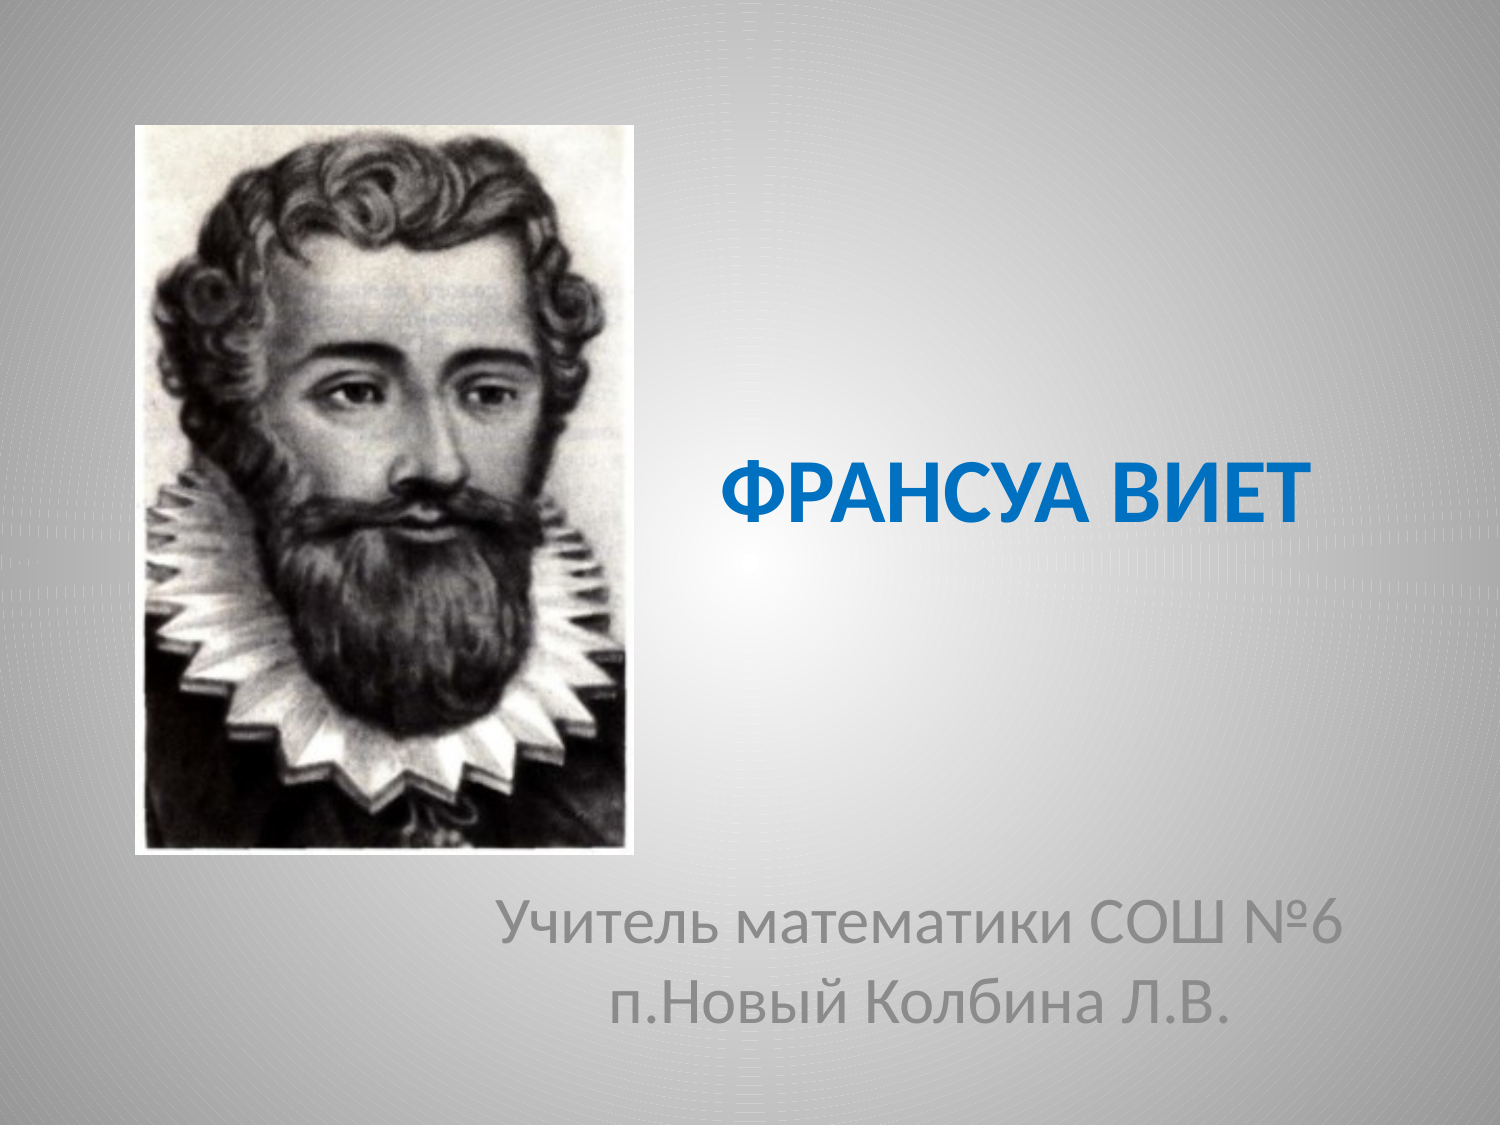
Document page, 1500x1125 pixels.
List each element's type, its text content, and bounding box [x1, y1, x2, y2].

picture [135, 125, 634, 855]
subtitle Учитель математики СОШ №6 п.Новый Колбина Л.В. [395, 869, 1446, 1079]
title ФРАНСУА ВИЕТ [644, 420, 1500, 662]
